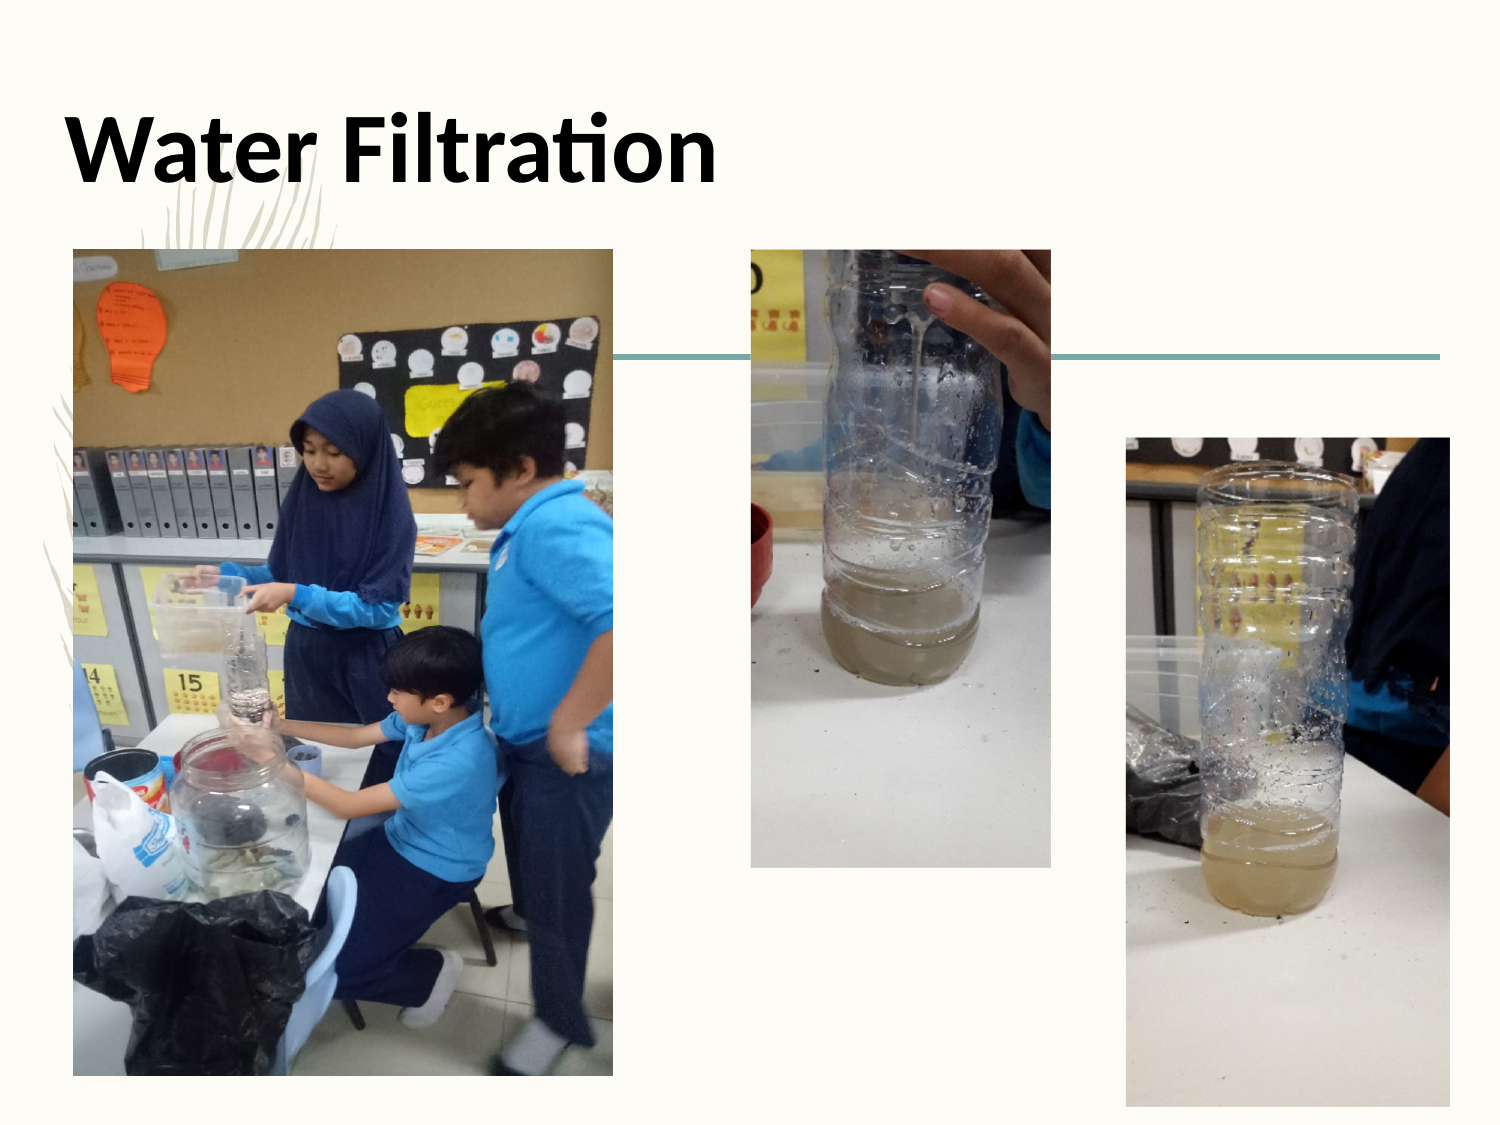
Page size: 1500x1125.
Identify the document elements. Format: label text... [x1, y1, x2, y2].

text_box Water Filtration [50, 75, 750, 210]
picture [72, 249, 1500, 1106]
